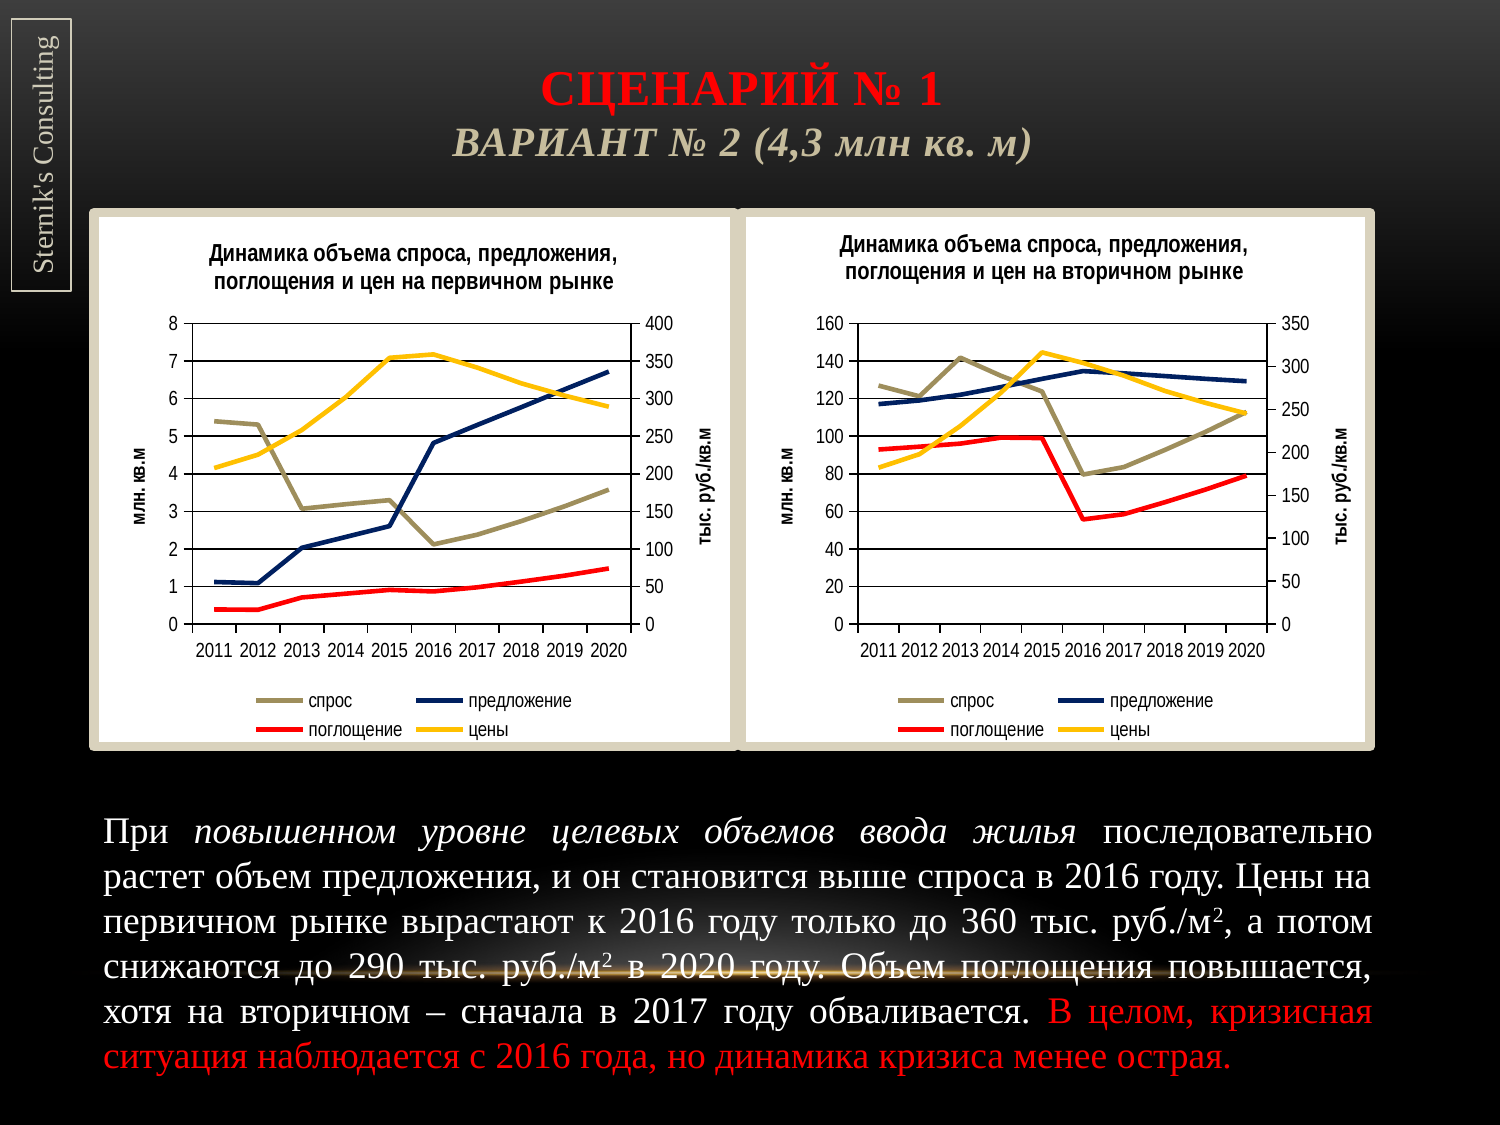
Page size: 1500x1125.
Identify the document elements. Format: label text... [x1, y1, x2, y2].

text_box При повышенном уровне целевых объемов ввода жилья последовательно растет объем предложения, и он становится выше спроса в 2016 году. Цены на первичном рынке вырастают к 2016 году только до 360 тыс. руб./м2, а потом снижаются до 290 тыс. руб./м2 в 2020 году. Объем поглощения повышается, хотя на вторичном – сначала в 2017 году обваливается. В целом, кризисная ситуация наблюдается с 2016 года, но динамика кризиса менее острая. [88, 798, 1388, 1084]
picture [0, 0, 1500, 1125]
text_box Sternik's Consulting [11, 19, 72, 291]
title Сценарий № 1 вариант № 2 (4,3 млн кв. м) [123, 42, 1362, 173]
chart [89, 207, 1375, 752]
